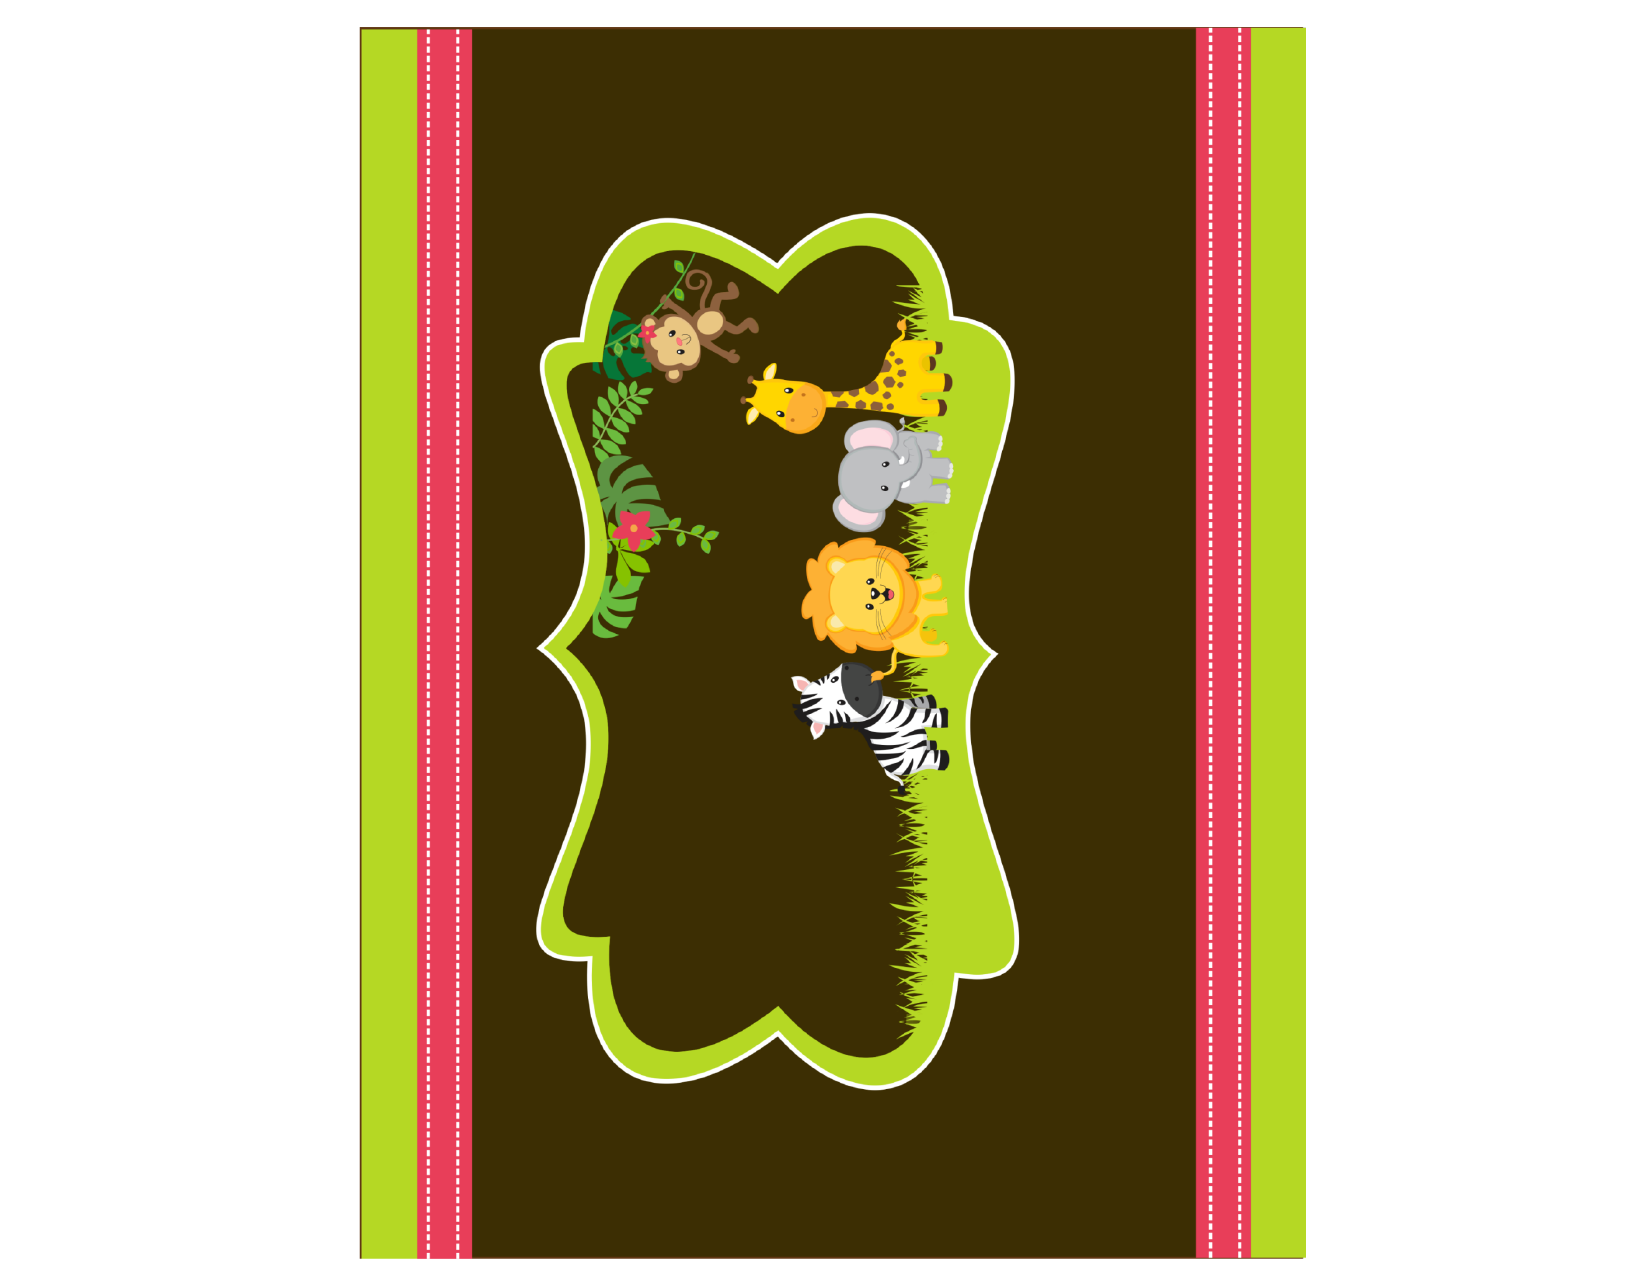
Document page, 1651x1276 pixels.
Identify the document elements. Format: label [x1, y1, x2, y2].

picture [216, 28, 1449, 1259]
